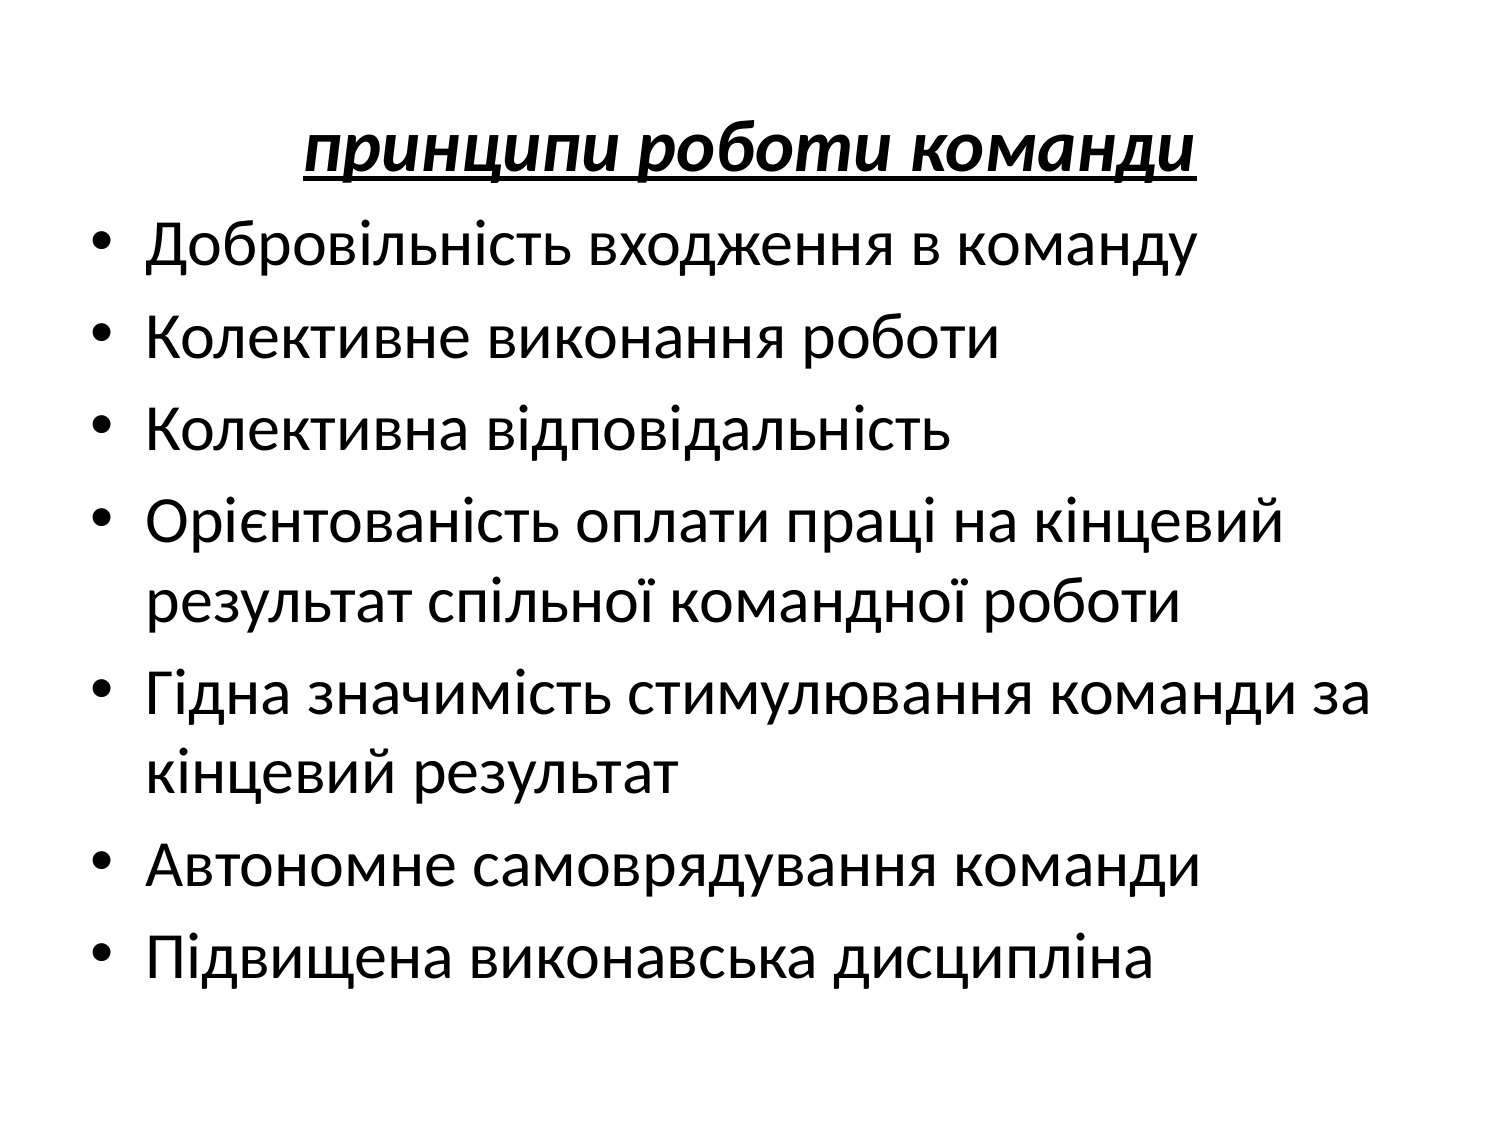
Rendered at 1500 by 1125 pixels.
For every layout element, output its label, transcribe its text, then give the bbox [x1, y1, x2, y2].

list принципи роботи команди Добровільність входження в команду Колективне виконання роботи Колективна відповідальність Орієнтованість оплати праці на кінцевий результат спільної командної роботи Гідна значимість стимулювання команди за кінцевий результат Автономне самоврядування команди Підвищена виконавська дисципліна [75, 90, 1425, 1005]
